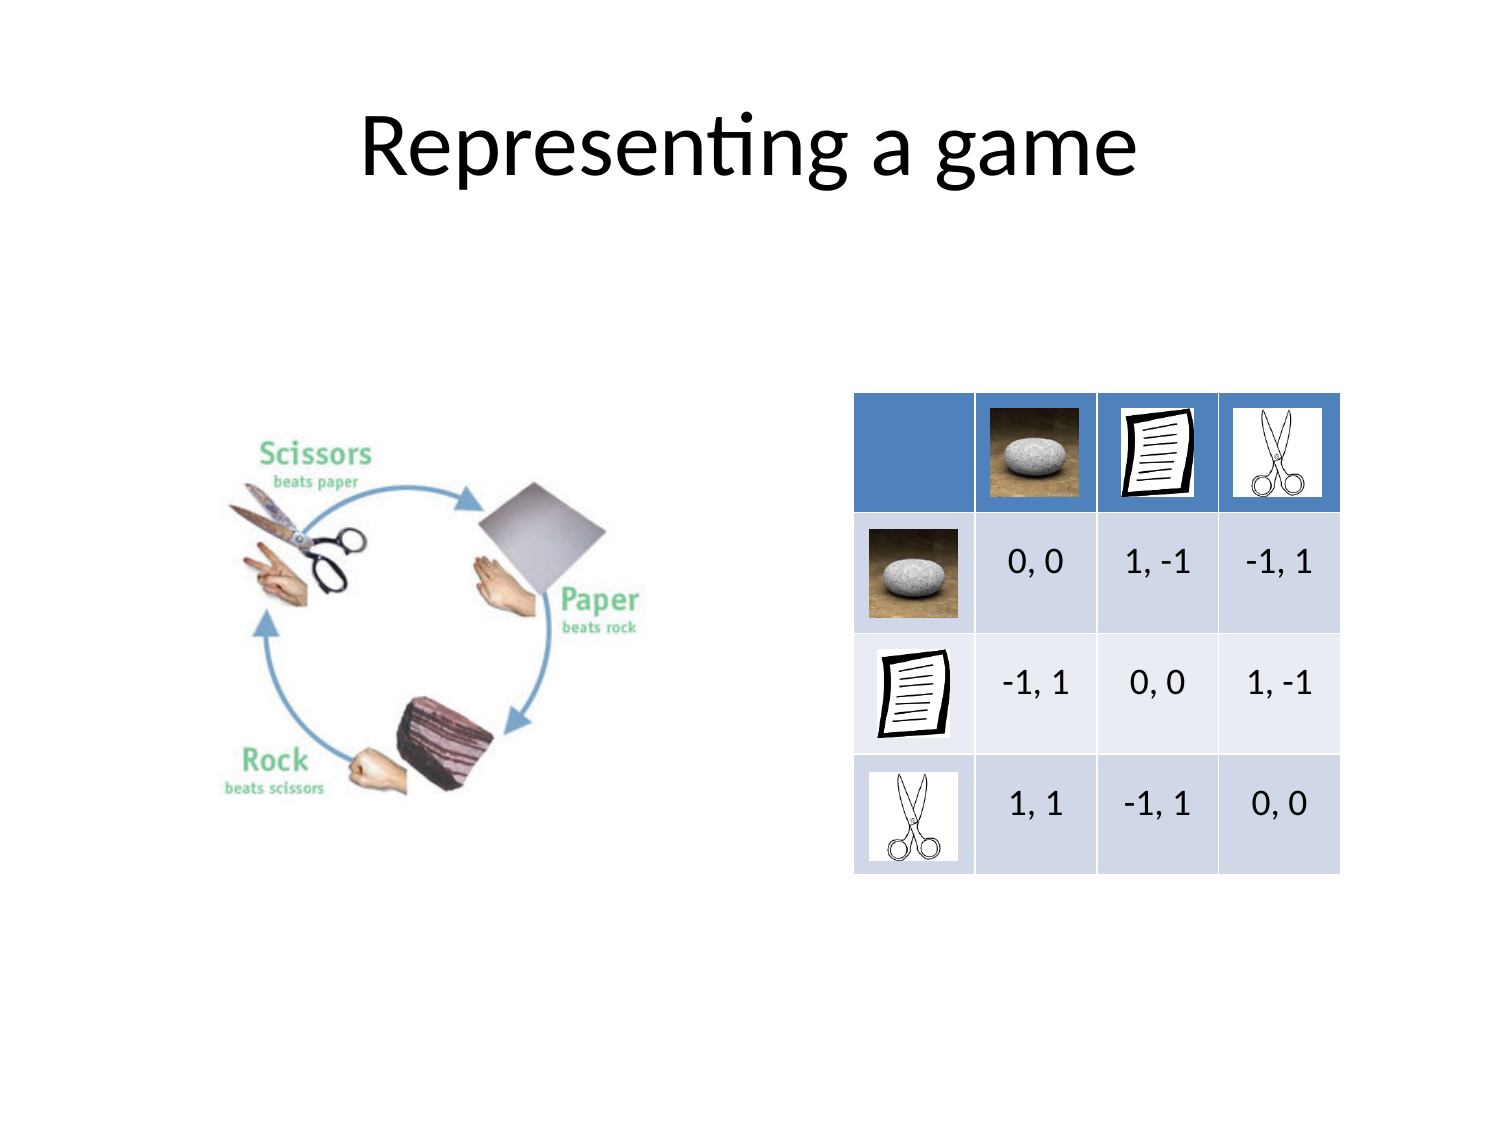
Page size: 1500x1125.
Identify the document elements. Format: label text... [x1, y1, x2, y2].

table_cell 0, 0 [1219, 755, 1340, 874]
table_header [976, 393, 1096, 512]
picture [869, 771, 959, 861]
picture [869, 528, 959, 618]
table_cell 1, -1 [1098, 513, 1218, 633]
picture [990, 408, 1080, 498]
title Representing a game [75, 45, 1425, 233]
table_cell 0, 0 [1098, 634, 1218, 753]
table_cell -1, 1 [1098, 755, 1218, 874]
table_cell 1, -1 [1219, 634, 1340, 753]
picture [1233, 408, 1323, 498]
table_cell 1, 1 [976, 755, 1096, 874]
table_header [1098, 393, 1218, 512]
table_cell [854, 513, 974, 633]
table_cell [854, 634, 974, 753]
table_cell [854, 755, 974, 874]
table_header [854, 393, 974, 512]
table_header [1219, 393, 1340, 512]
picture [182, 432, 652, 808]
table_cell -1, 1 [976, 634, 1096, 753]
picture [877, 649, 951, 738]
picture [1121, 408, 1194, 498]
table_cell 0, 0 [976, 513, 1096, 633]
table_cell -1, 1 [1219, 513, 1340, 633]
